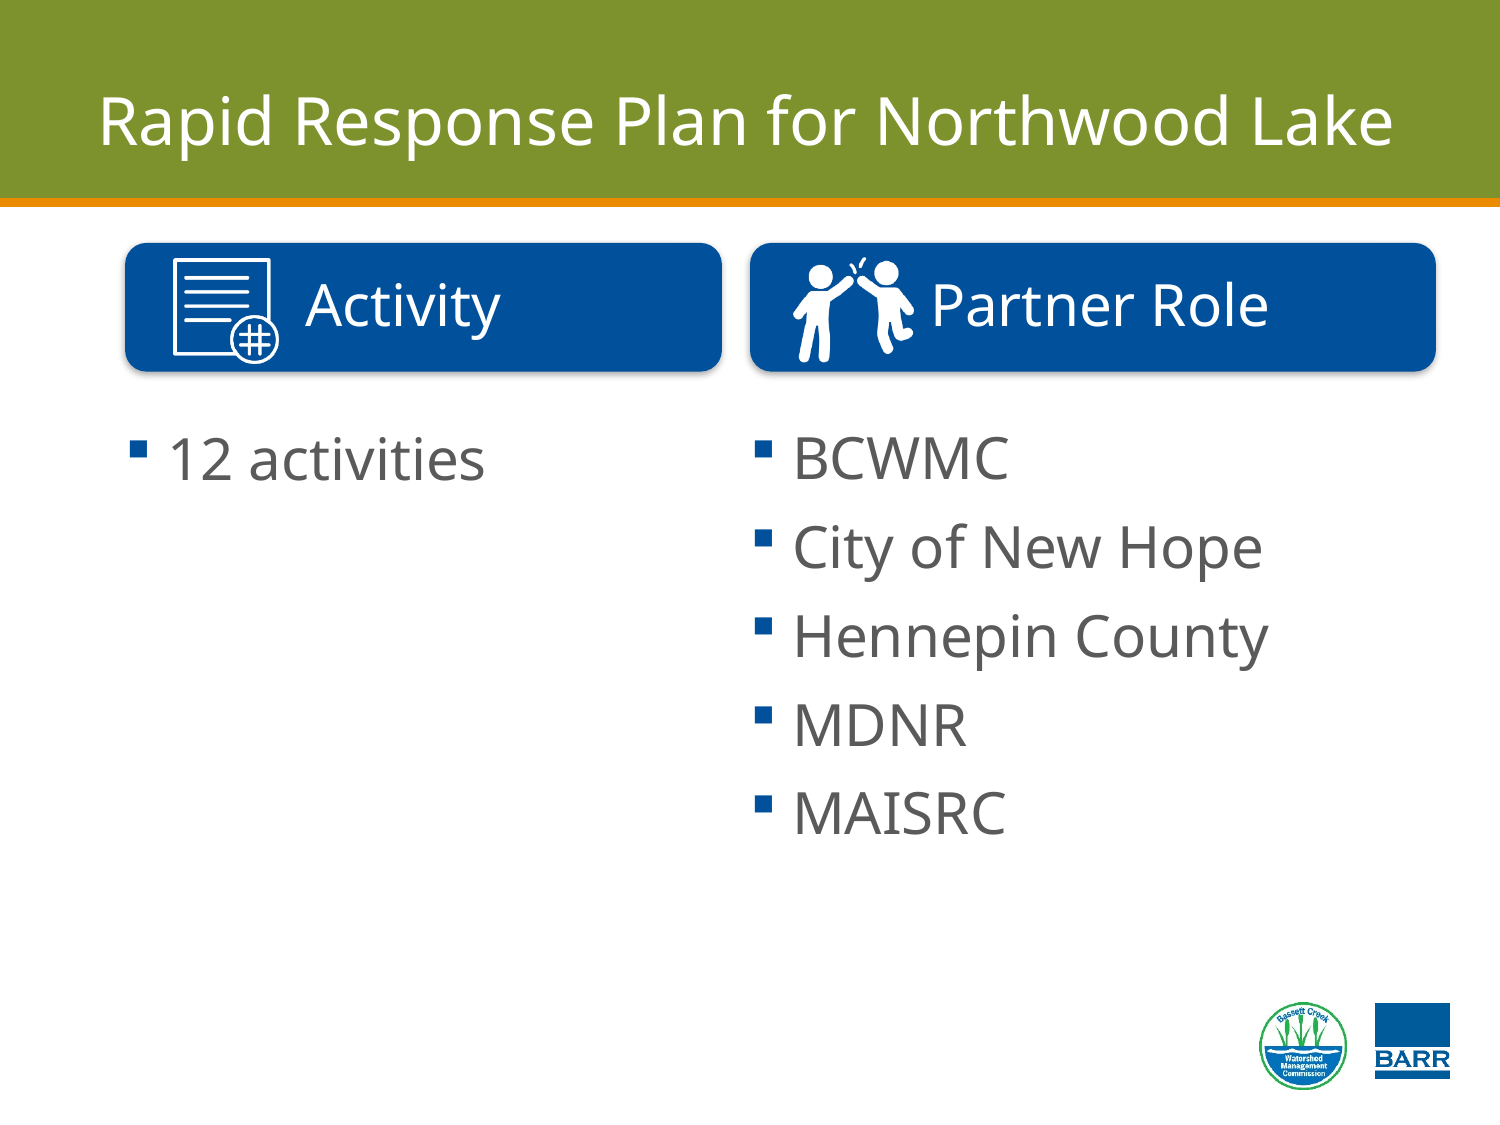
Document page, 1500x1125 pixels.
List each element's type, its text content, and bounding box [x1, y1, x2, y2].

picture [1375, 1003, 1450, 1079]
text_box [124, 242, 723, 372]
picture [173, 258, 279, 365]
list 12 activities [125, 414, 722, 1090]
picture [1259, 1001, 1348, 1090]
text_box BCWMC City of New Hope Hennepin County MDNR MAISRC [750, 414, 1347, 1090]
title Rapid Response Plan for Northwood Lake [97, 37, 1455, 200]
picture [793, 249, 914, 370]
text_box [749, 205, 1437, 372]
